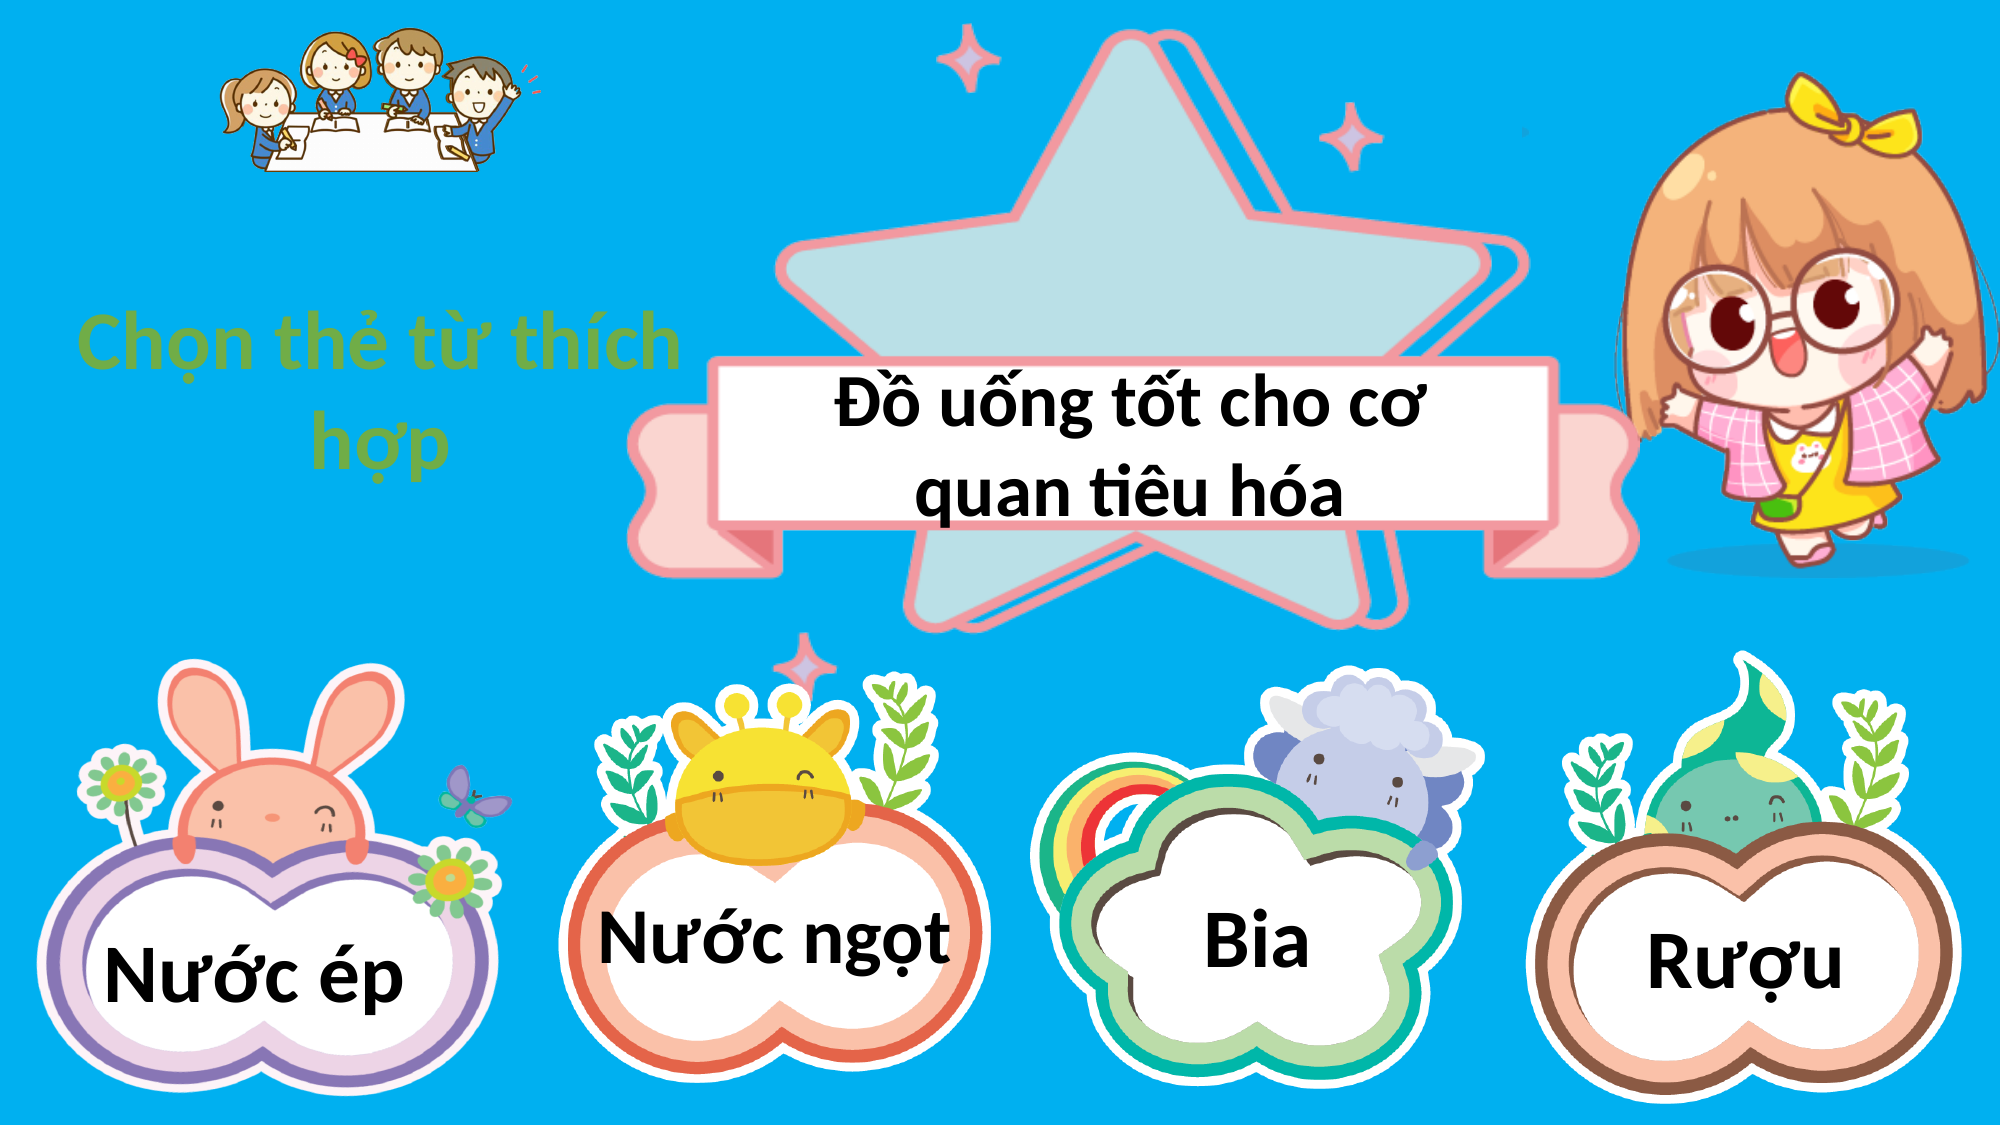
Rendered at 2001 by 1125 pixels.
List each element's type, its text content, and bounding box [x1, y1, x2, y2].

picture [529, 76, 537, 82]
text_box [1525, 650, 1962, 1105]
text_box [1030, 665, 1485, 1089]
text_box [558, 671, 991, 1083]
picture [220, 28, 521, 171]
picture [1979, 266, 1984, 276]
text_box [27, 650, 519, 1105]
text_box Chọn thẻ từ thích hợp [42, 286, 626, 487]
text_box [626, 23, 1640, 704]
picture [1640, 72, 2000, 577]
